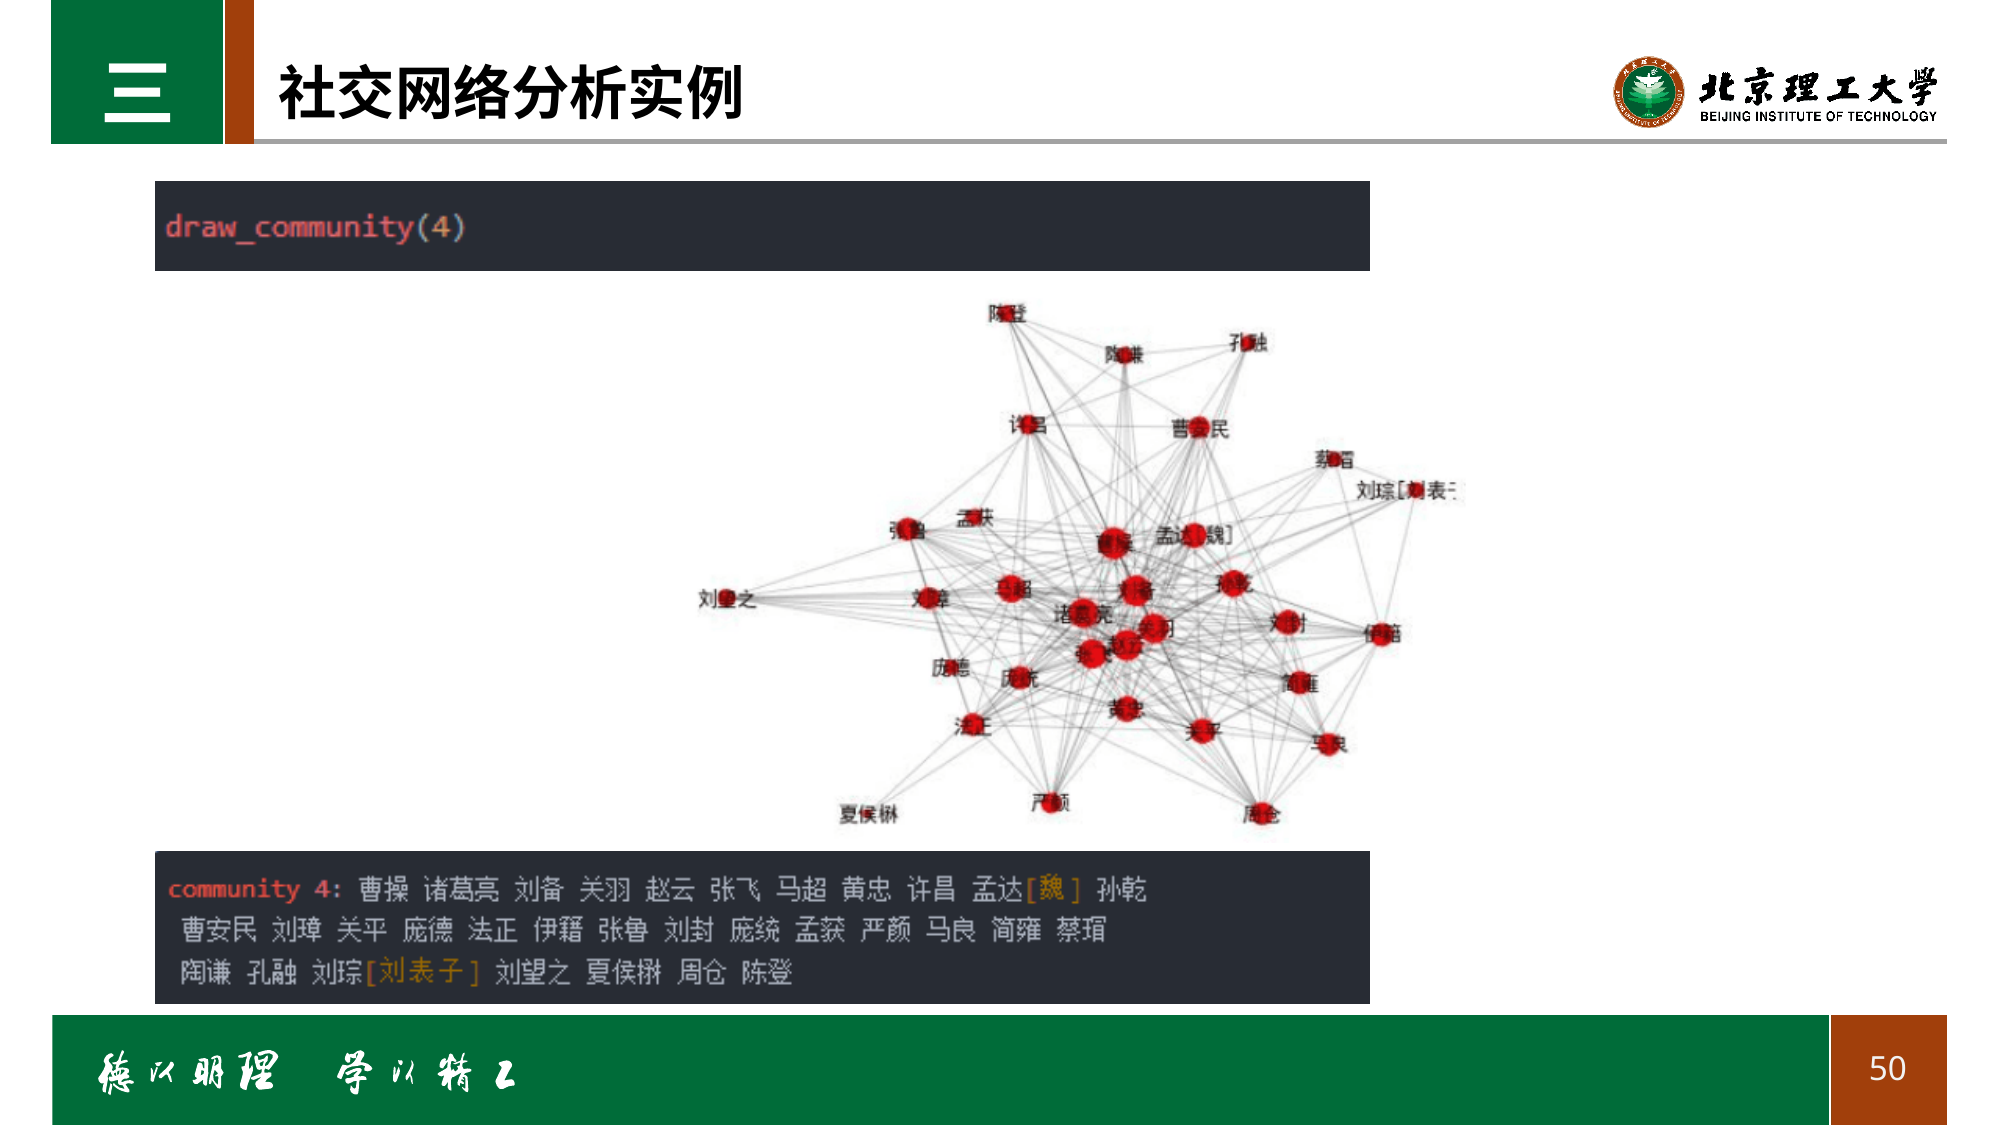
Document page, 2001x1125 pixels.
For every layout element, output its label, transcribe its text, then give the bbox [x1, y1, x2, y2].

picture [155, 851, 1370, 1004]
picture [1682, 56, 1937, 128]
title 社交网络分析实例 [263, 56, 1682, 136]
picture [676, 282, 1480, 843]
text_box 三 [58, 38, 218, 144]
picture [155, 181, 1370, 271]
